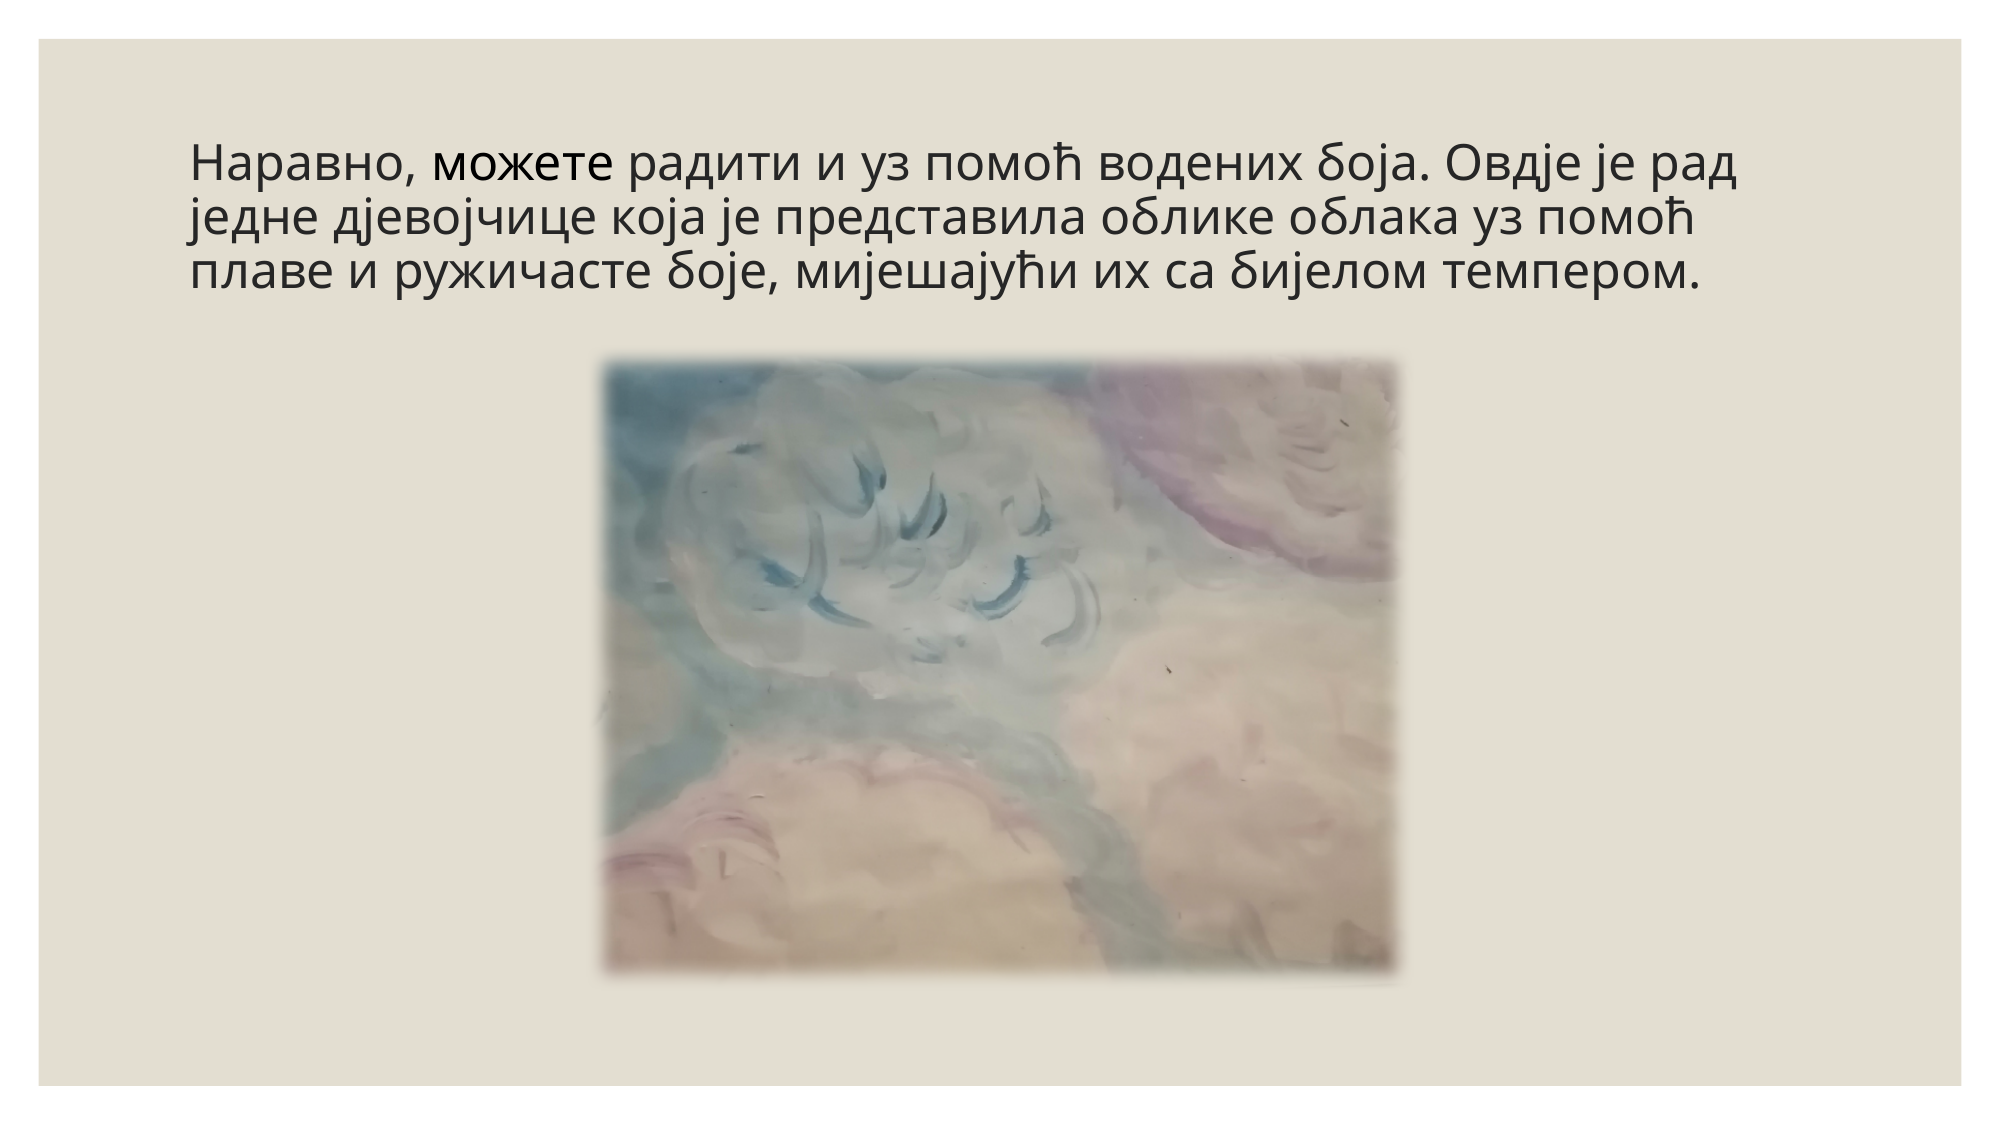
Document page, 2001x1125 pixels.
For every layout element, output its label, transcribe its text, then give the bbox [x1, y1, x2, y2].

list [586, 345, 1414, 991]
title Наравно, можетe радити и уз помоћ водених боја. Овдје је рад једне дјевојчице која је представила облике облака уз помоћ плаве и ружичасте боје, мијешајући их са бијелом темпером. [174, 105, 1825, 331]
